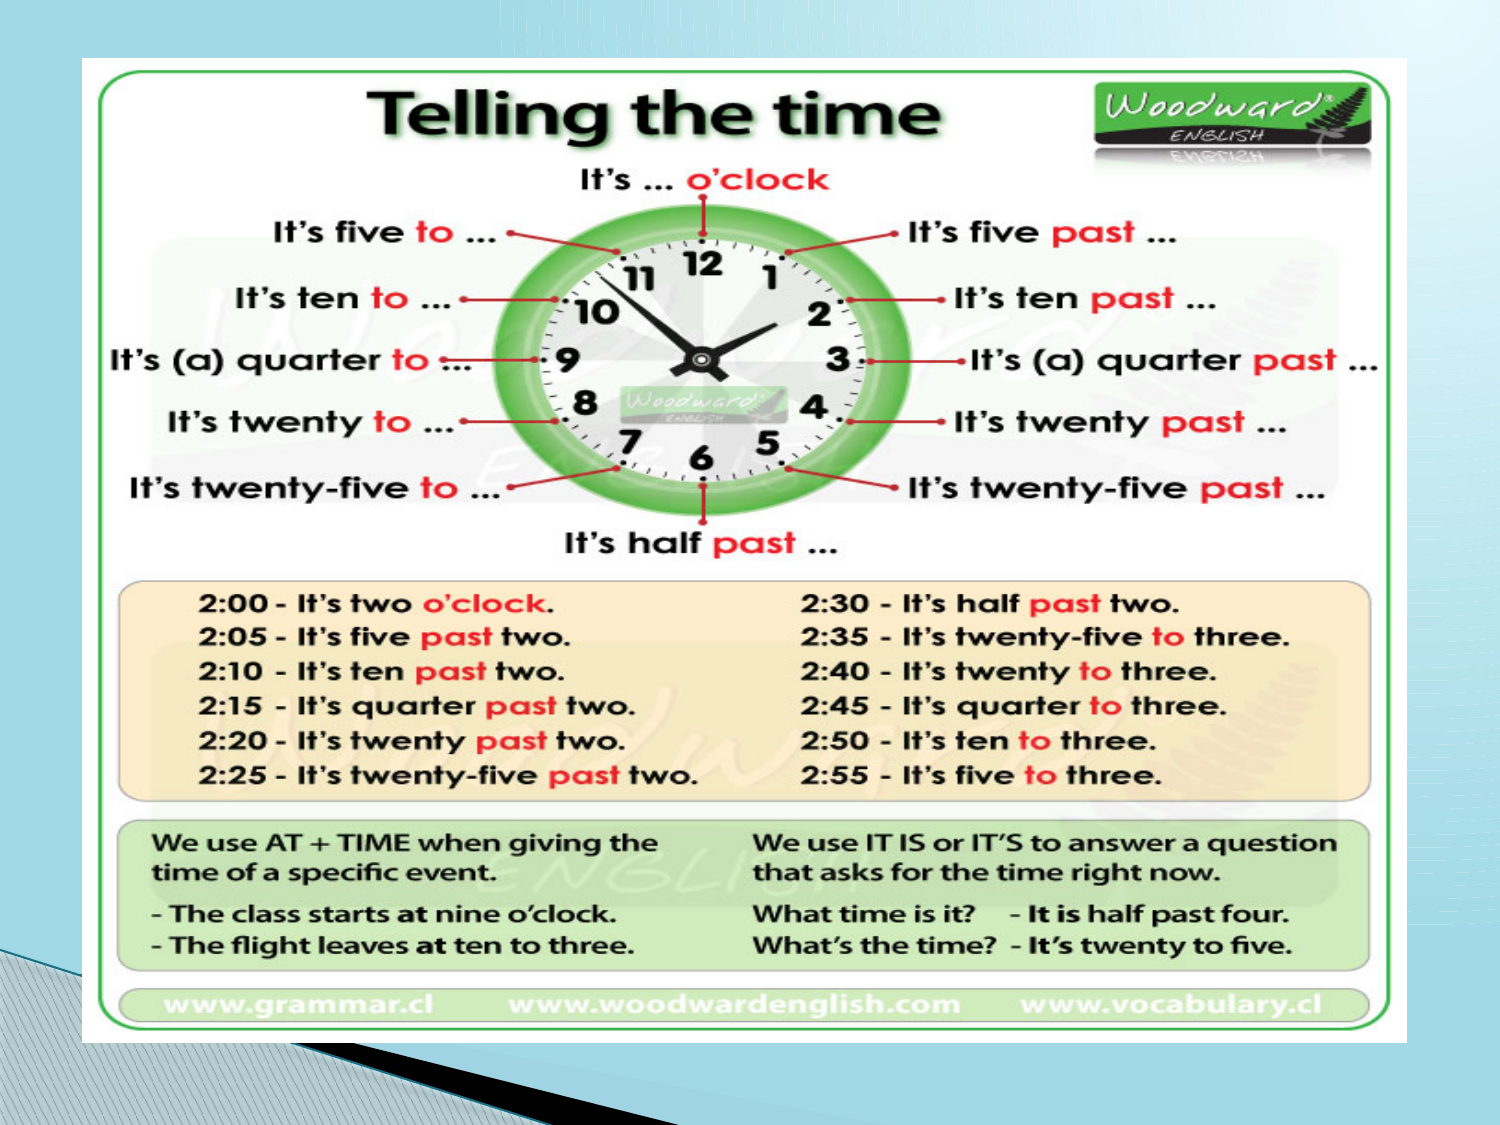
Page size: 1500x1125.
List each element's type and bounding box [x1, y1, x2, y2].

list [81, 58, 1407, 1044]
